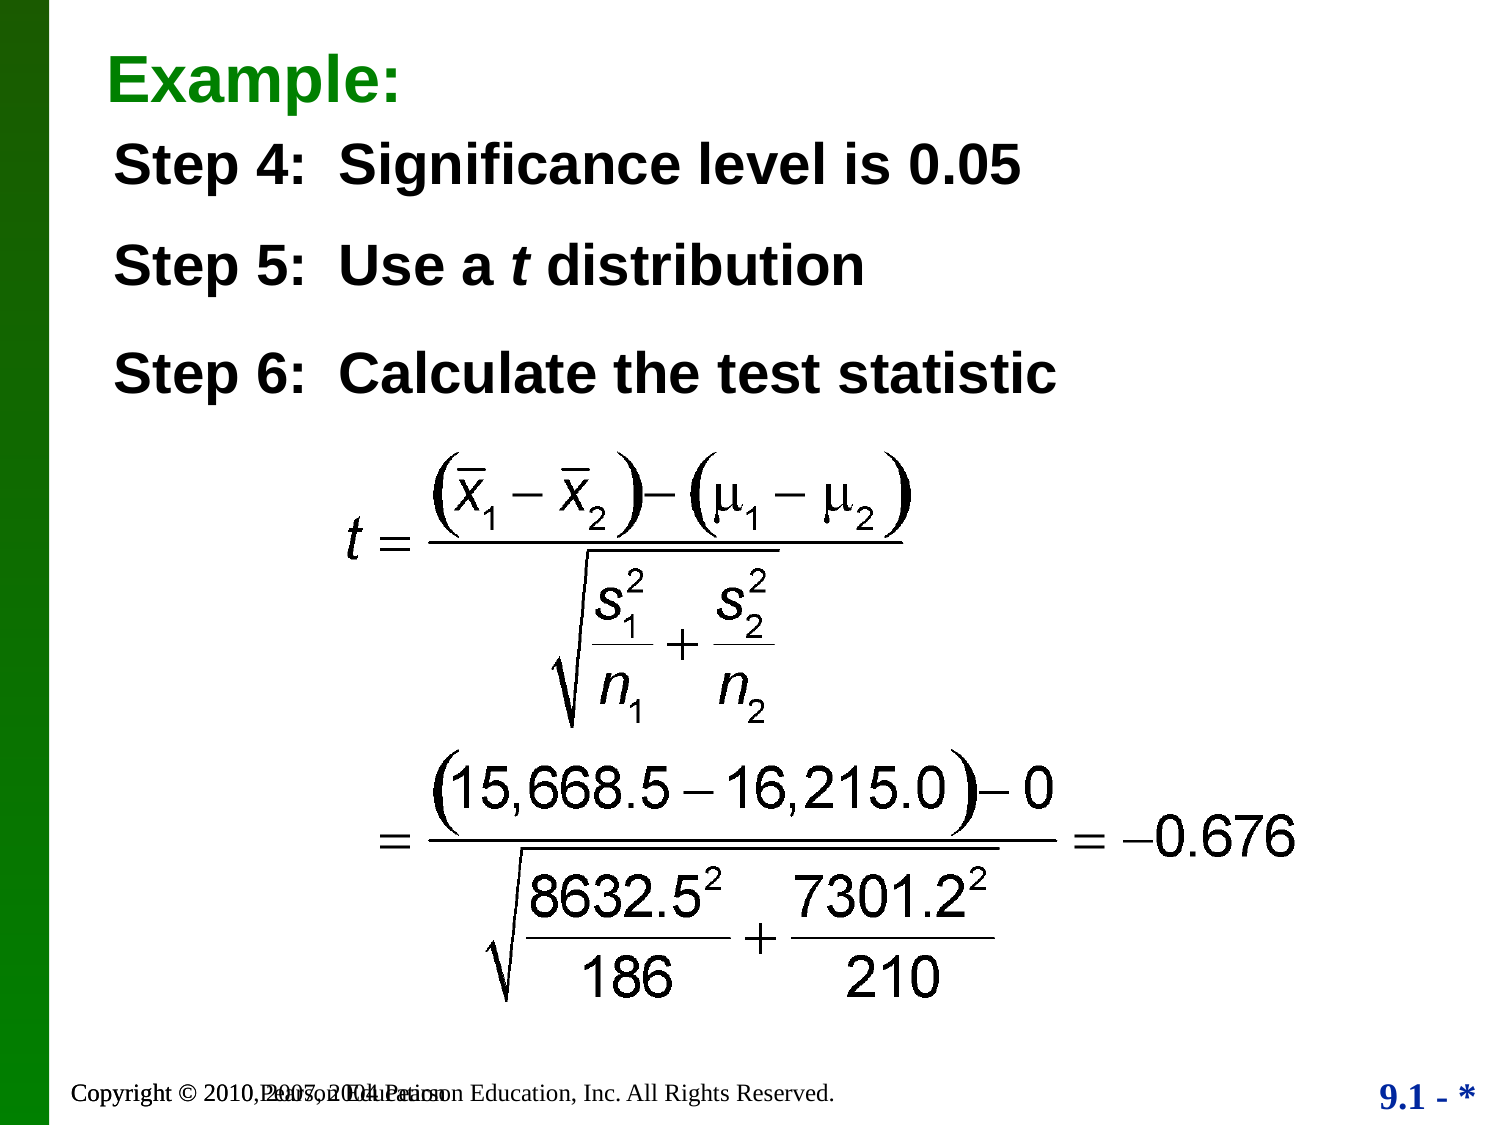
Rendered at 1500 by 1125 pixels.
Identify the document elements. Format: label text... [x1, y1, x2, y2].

text_box Step 5: Use a t distribution [99, 228, 1443, 313]
title Example: [91, 28, 1367, 116]
list Step 4: Significance level is 0.05 [99, 126, 1443, 226]
picture [342, 447, 1300, 1009]
text_box Step 6: Calculate the test statistic [99, 336, 1443, 421]
text_box Copyright © 2010 Pearson Education [55, 1061, 992, 1114]
